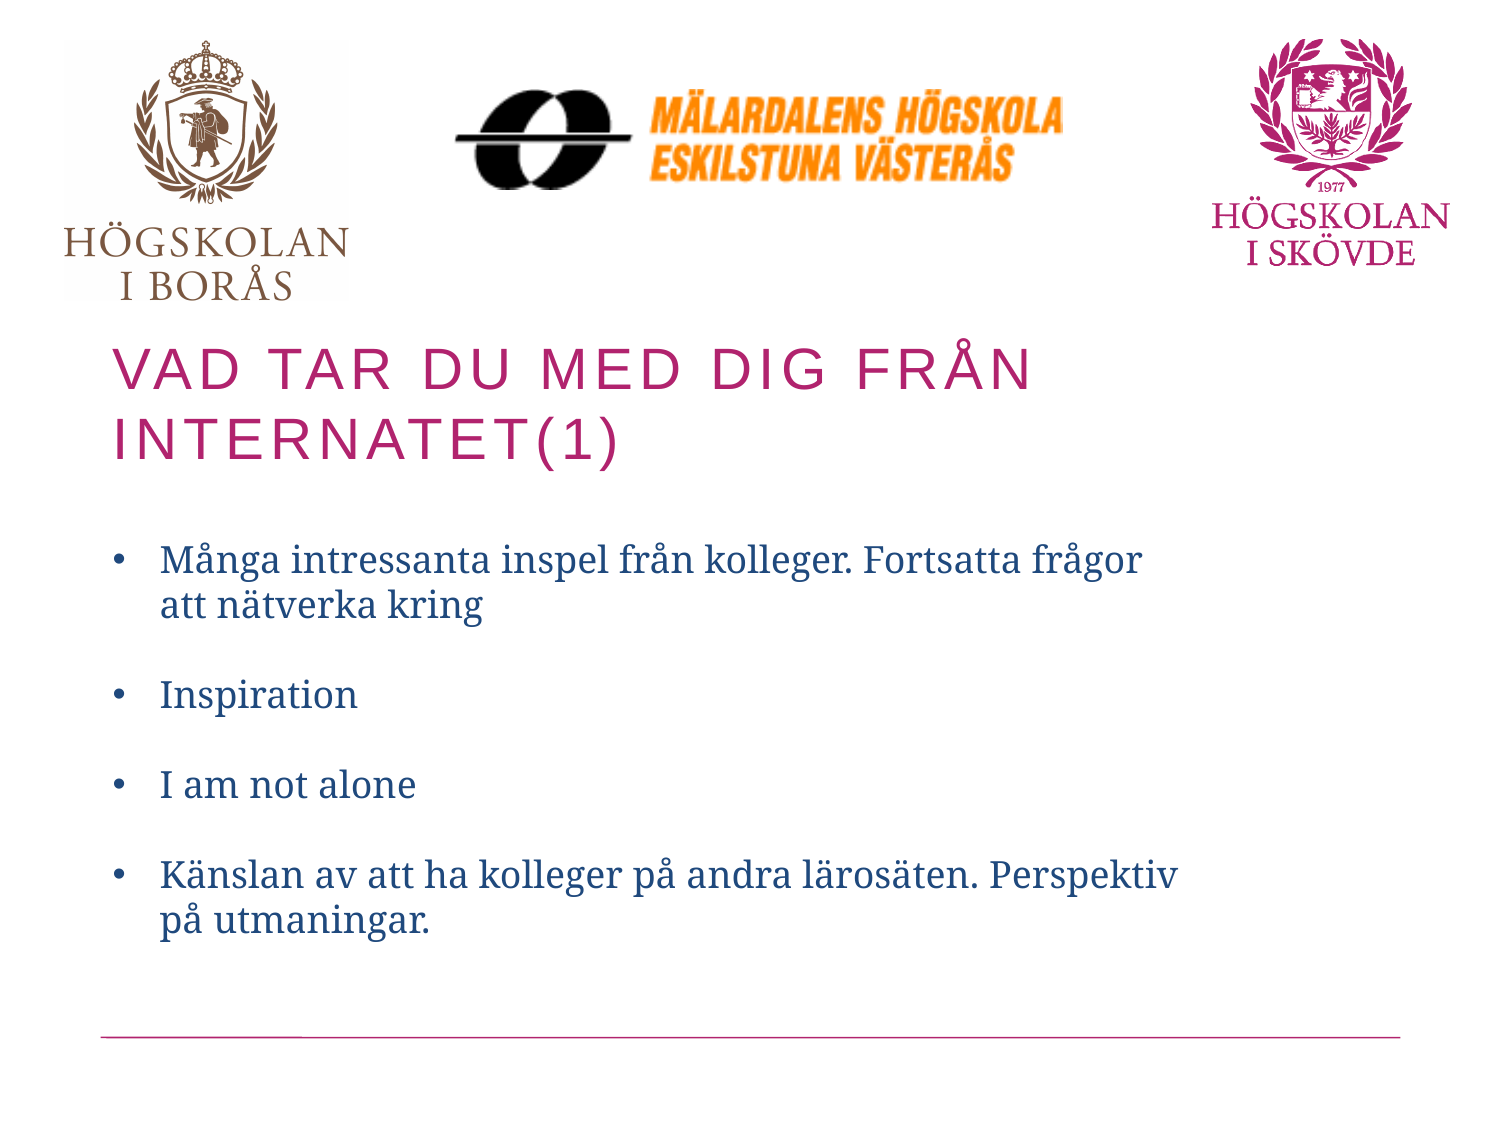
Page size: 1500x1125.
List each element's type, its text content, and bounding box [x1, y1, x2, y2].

title Vad tar du med dig från internatet(1) [112, 331, 1202, 509]
picture [454, 89, 1064, 191]
picture [1210, 36, 1451, 268]
list Många intressanta inspel från kolleger. Fortsatta frågor att nätverka kring Inspiration I am not alone Känslan av att ha kolleger på andra lärosäten. Perspektiv på utmaningar. [112, 536, 1202, 1118]
picture [64, 40, 349, 302]
